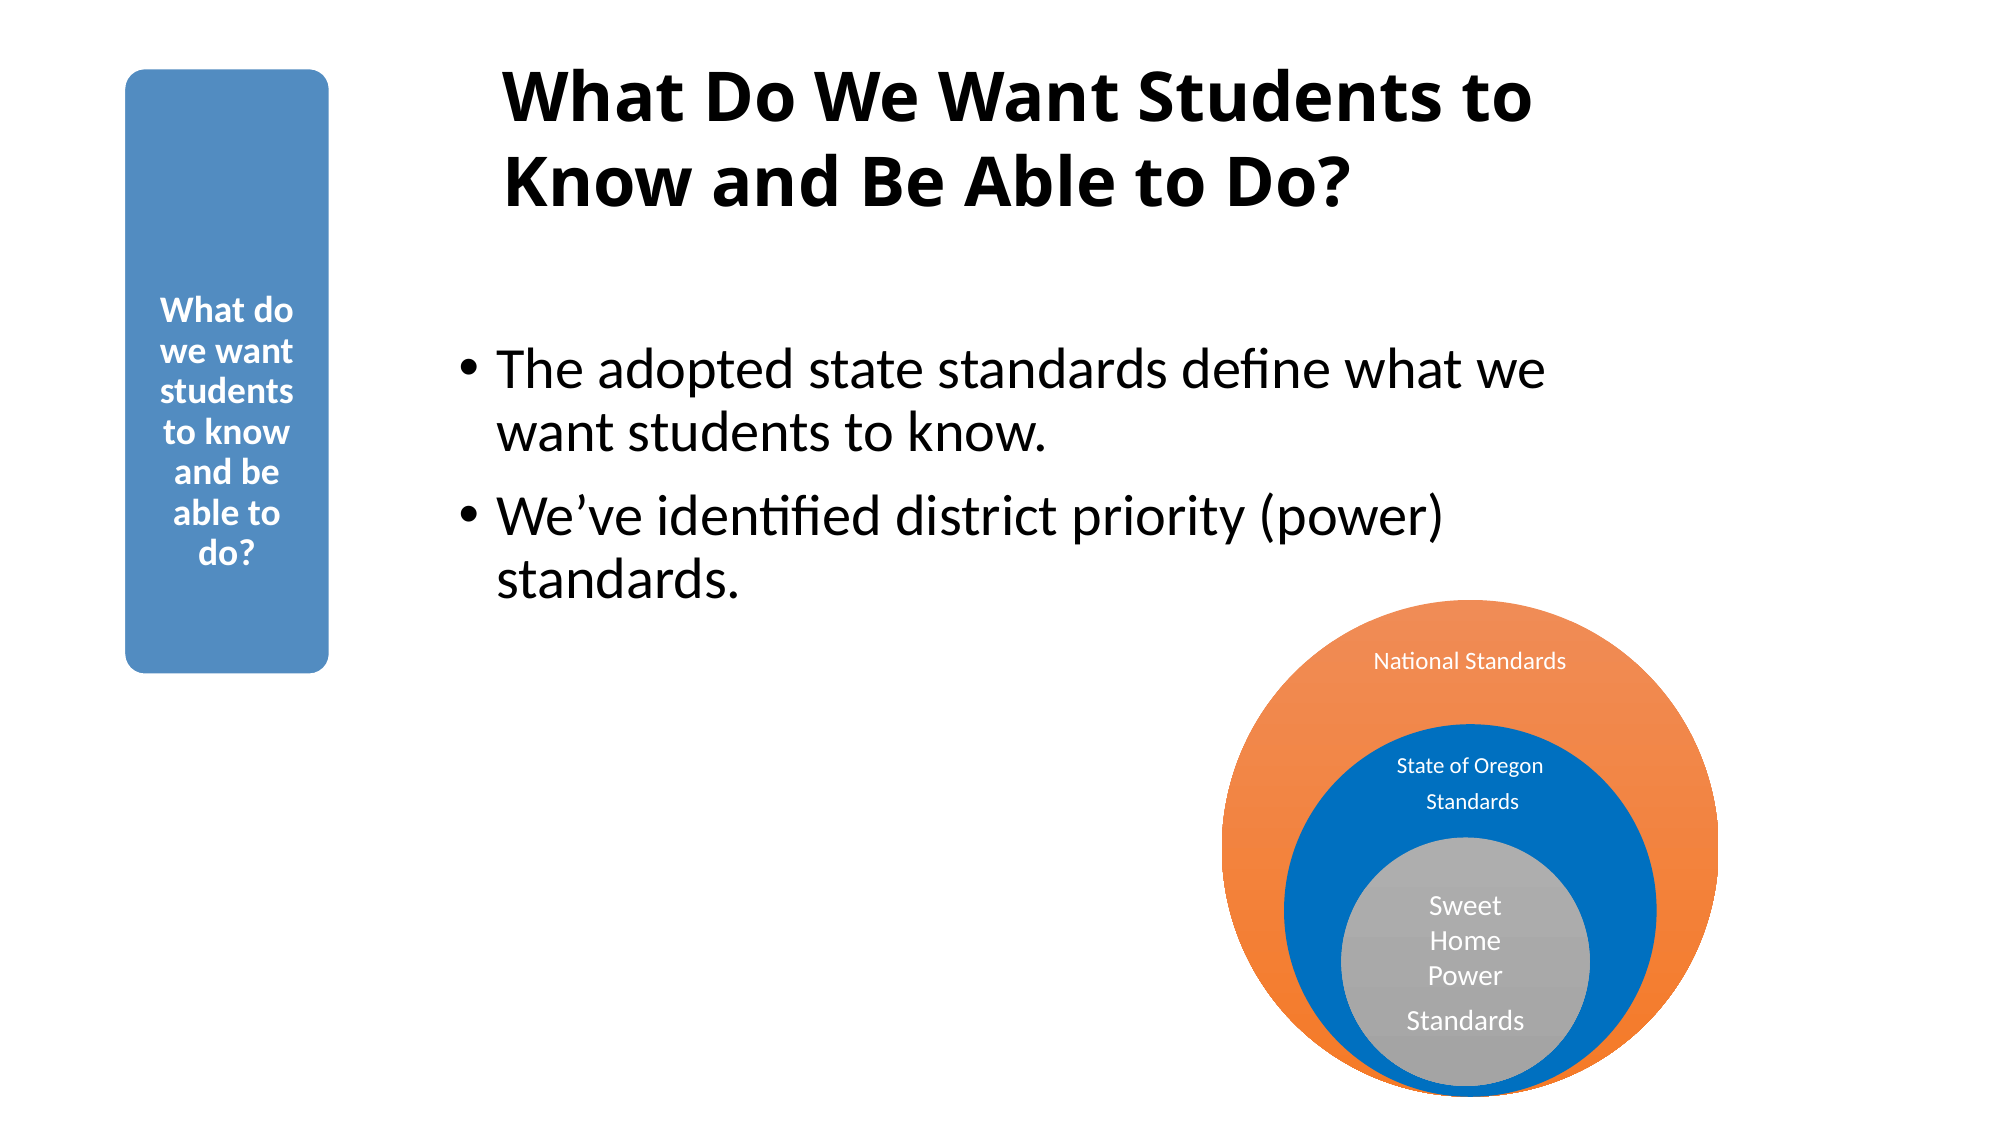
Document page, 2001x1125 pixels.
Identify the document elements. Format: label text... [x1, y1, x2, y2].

title What Do We Want Students to Know and Be Able to Do? [487, 45, 1675, 233]
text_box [1024, 599, 1916, 1097]
list The adopted state standards define what we want students to know. We’ve identified district priority (power) standards. [443, 331, 1607, 1074]
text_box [124, 68, 330, 675]
